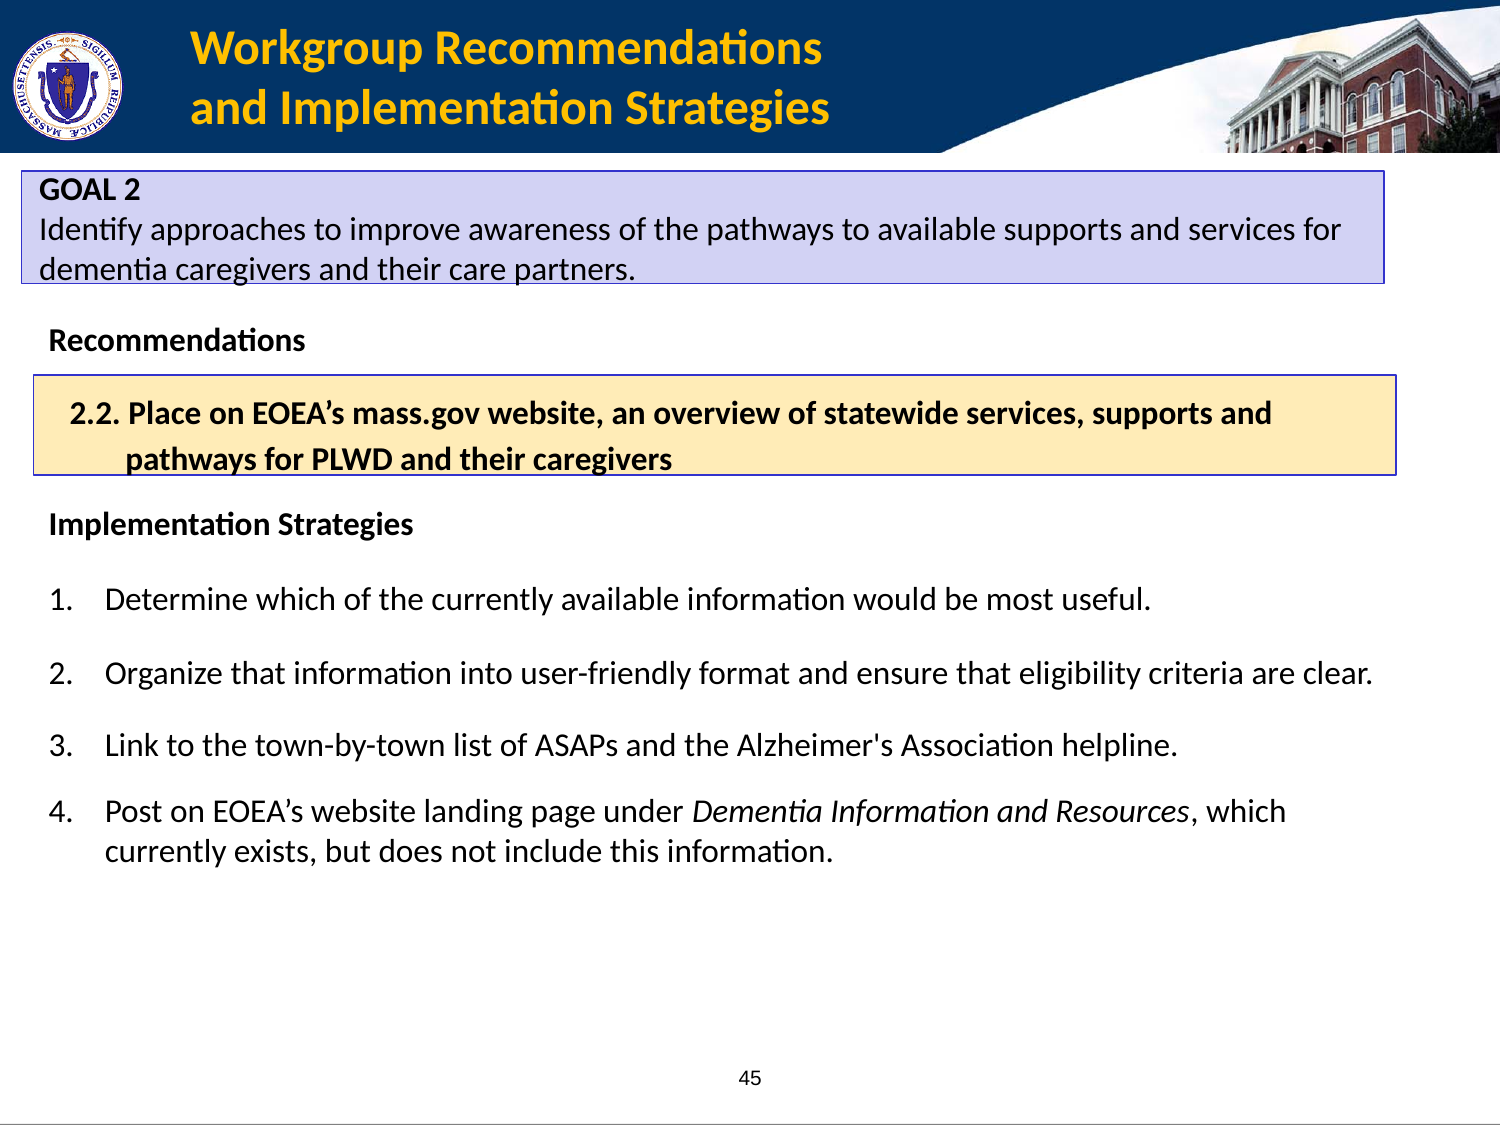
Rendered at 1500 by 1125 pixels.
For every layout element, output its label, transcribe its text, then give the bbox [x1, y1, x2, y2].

text_box Workgroup Recommendations and Implementation Strategies [174, 12, 900, 143]
text_box 2.2. Place on EOEA’s mass.gov website, an overview of statewide services, supports and pathways for PLWD and their caregivers [33, 375, 1396, 475]
text_box Recommendations Implementation Strategies Determine which of the currently available information would be most useful. Organize that information into user-friendly format and ensure that eligibility criteria are clear. Link to the town-by-town list of ASAPs and the Alzheimer's Association helpline. Post on EOEA’s website landing page under Dementia Information and Resources, which currently exists, but does not include this information. [33, 297, 1396, 375]
picture [0, 0, 1500, 153]
text_box Recommendations Implementation Strategies Determine which of the currently available information would be most useful. Organize that information into user-friendly format and ensure that eligibility criteria are clear. Link to the town-by-town list of ASAPs and the Alzheimer's Association helpline. Post on EOEA’s website landing page under Dementia Information and Resources, which currently exists, but does not include this information. [33, 475, 1396, 1112]
title [174, 12, 1080, 151]
text_box GOAL 2 Identify approaches to improve awareness of the pathways to available supports and services for dementia caregivers and their care partners. [21, 170, 1385, 284]
